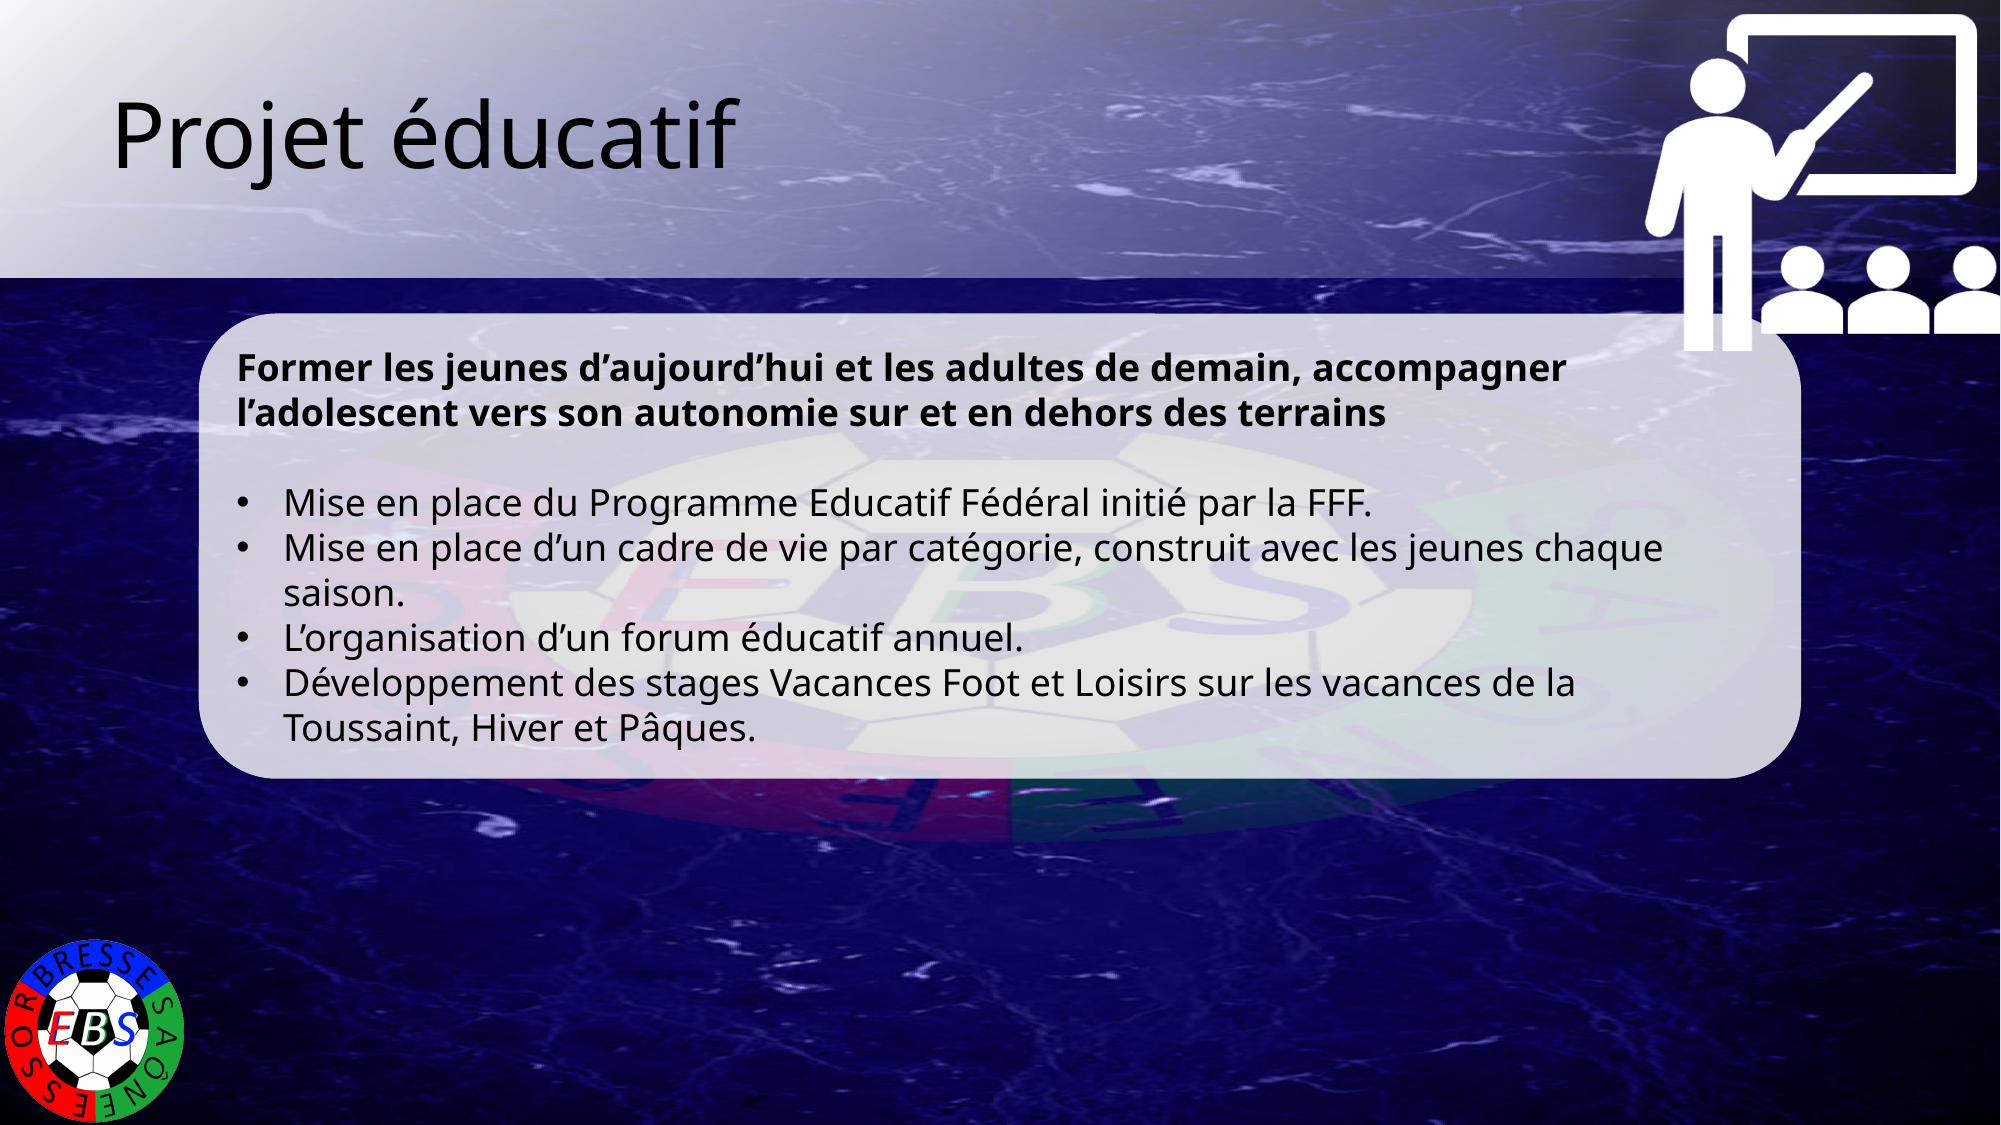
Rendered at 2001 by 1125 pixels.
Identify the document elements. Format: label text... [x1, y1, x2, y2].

picture [0, 0, 2001, 1125]
text_box Former les jeunes d’aujourd’hui et les adultes de demain, accompagner l’adolescent vers son autonomie sur et en dehors des terrains Mise en place du Programme Educatif Fédéral initié par la FFF. Mise en place d’un cadre de vie par catégorie, construit avec les jeunes chaque saison. L’organisation d’un forum éducatif annuel. Développement des stages Vacances Foot et Loisirs sur les vacances de la Toussaint, Hiver et Pâques. [198, 313, 1802, 779]
title Projet éducatif [0, 0, 1529, 278]
